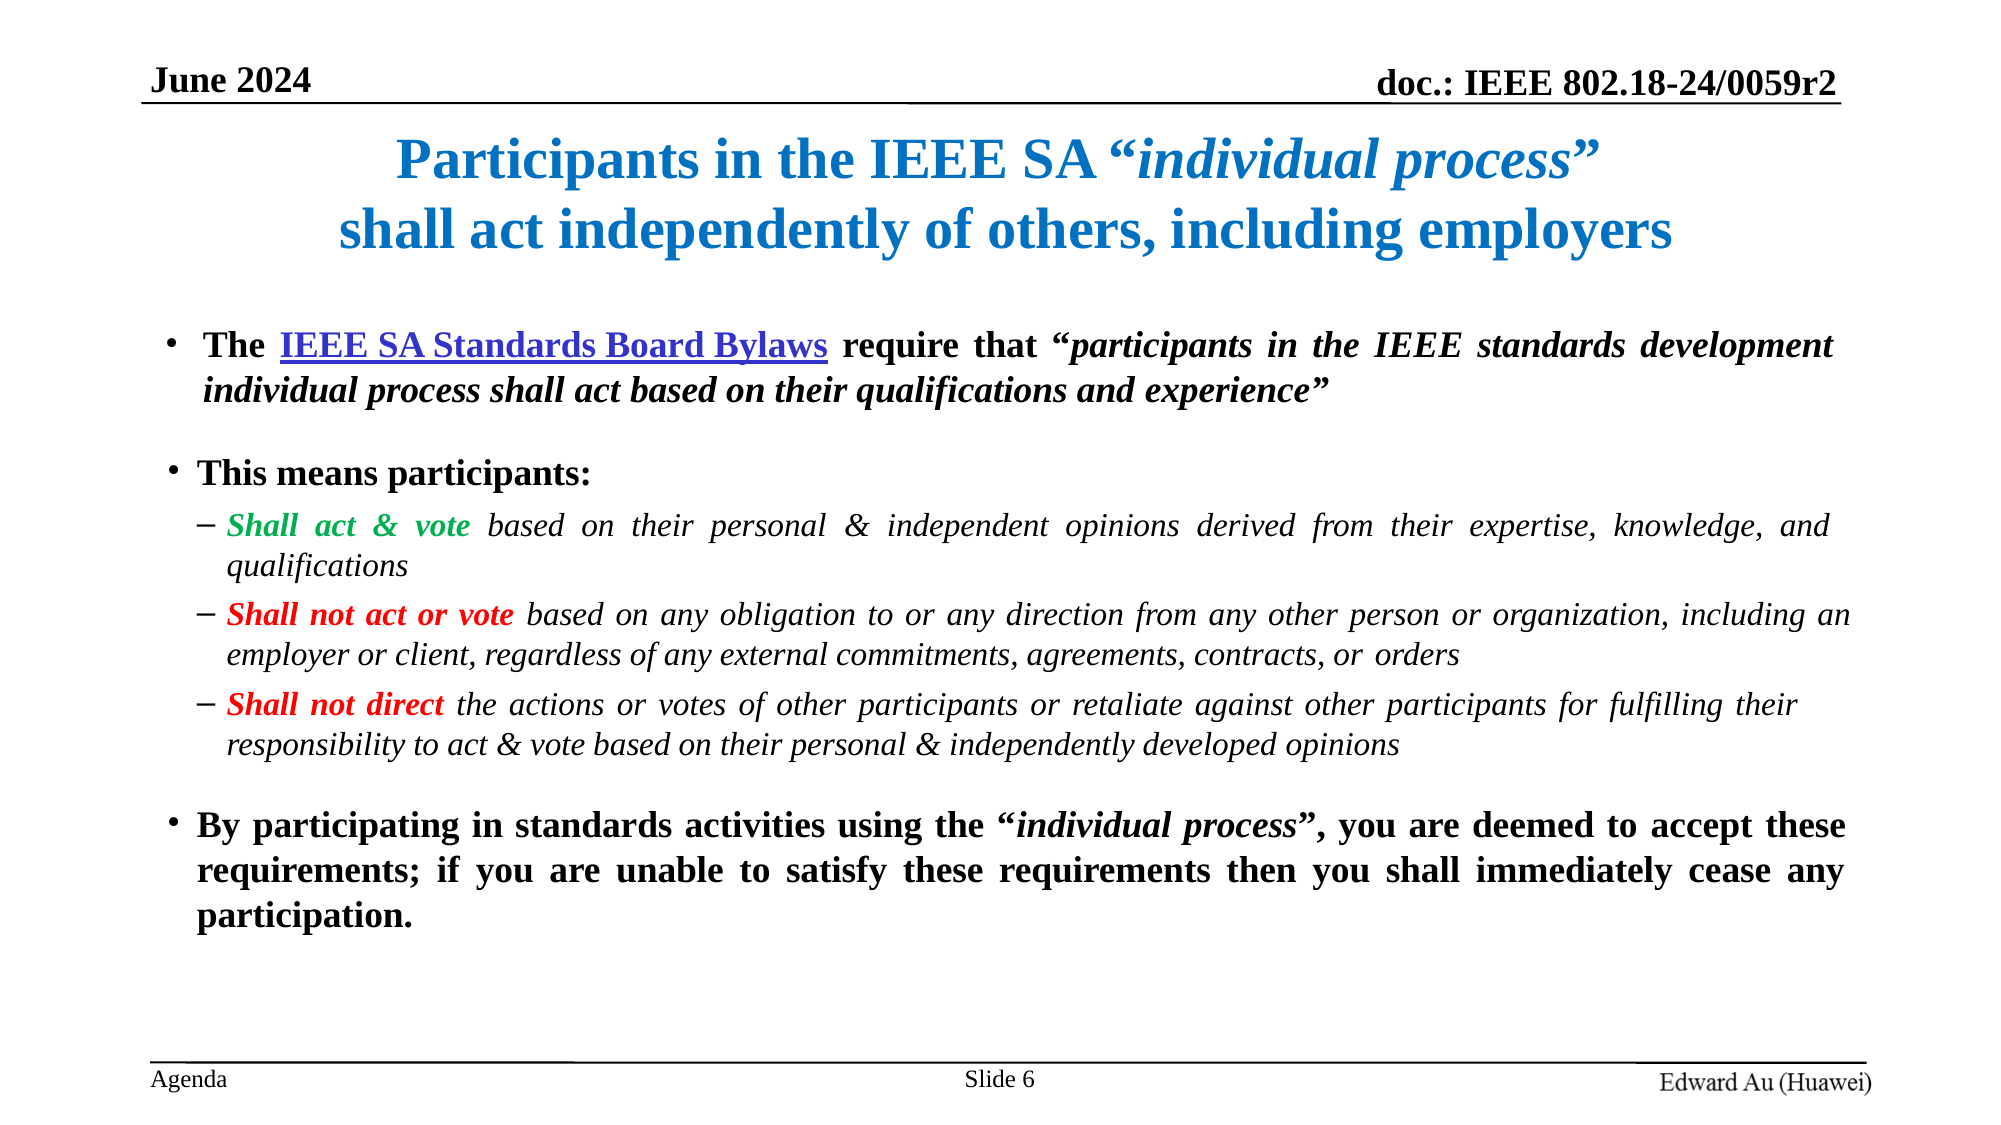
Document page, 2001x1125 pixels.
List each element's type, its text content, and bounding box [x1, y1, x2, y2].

list The IEEE SA Standards Board Bylaws require that “participants in the IEEE standards development individual process shall act based on their qualifications and experience” This means participants: Shall act & vote based on their personal & independent opinions derived from their expertise, knowledge, and qualifications Shall not act or vote based on any obligation to or any direction from any other person or organization, including an employer or client, regardless of any external commitments, agreements, contracts, or orders Shall not direct the actions or votes of other participants or retaliate against other participants for fulfilling their responsibility to act & vote based on their personal & independently developed opinions By participating in standards activities using the “individual process”, you are deemed to accept these requirements; if you are unable to satisfy these requirements then you shall immediately cease any participation. [149, 312, 1869, 988]
picture [1174, 1058, 1887, 1113]
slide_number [149, 54, 651, 101]
title Participants in the IEEE SA “individual process” shall act independently of others, including employers [162, 104, 1851, 276]
slide_number Slide 6 [933, 1061, 1067, 1123]
